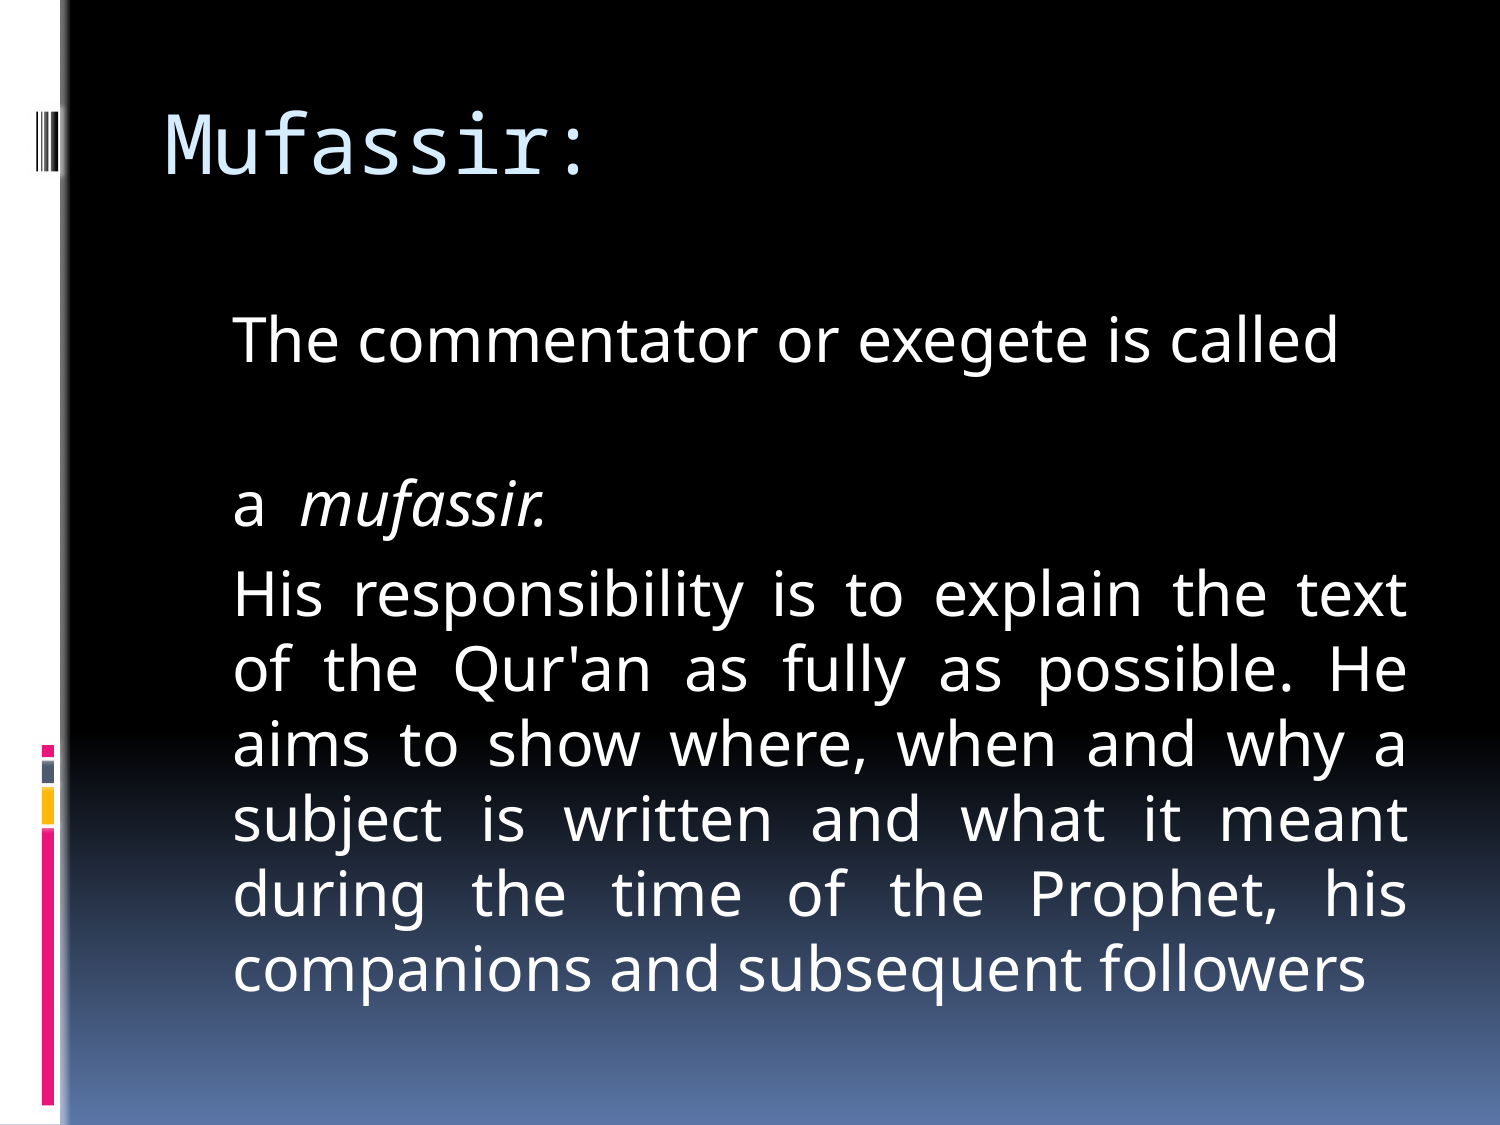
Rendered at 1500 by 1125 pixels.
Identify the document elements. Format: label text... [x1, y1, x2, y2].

list The commentator or exegete is called a mufassir. His responsibility is to explain the text of the Qur'an as fully as possible. He aims to show where, when and why a subject is written and what it meant during the time of the Prophet, his companions and subsequent followers [150, 292, 1425, 1043]
title Mufassir: [150, 83, 1425, 234]
